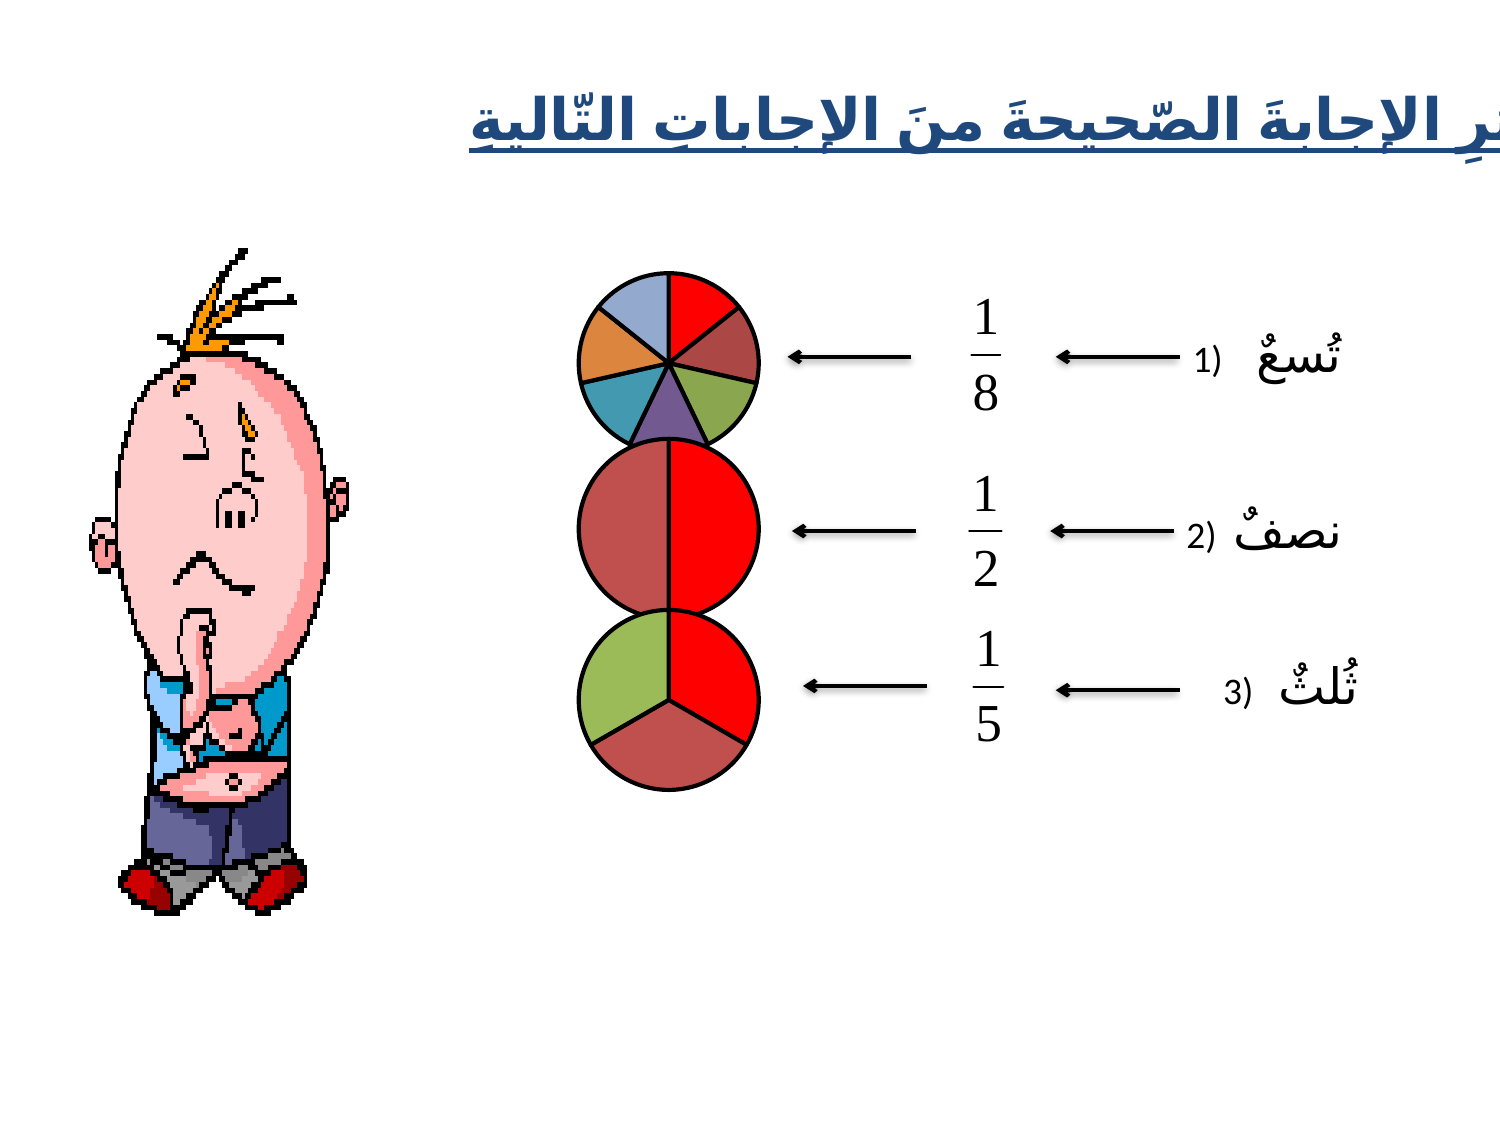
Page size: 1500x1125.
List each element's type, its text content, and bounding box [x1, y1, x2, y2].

picture [49, 129, 405, 929]
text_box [964, 615, 1014, 754]
text_box 1) تُسعٌ [1177, 314, 1370, 390]
text_box 2) نصفٌ [1171, 490, 1371, 566]
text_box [960, 459, 1014, 599]
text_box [962, 283, 1012, 422]
text_box 3) ثُلثٌ [1208, 646, 1373, 722]
text_box اخترِ الإجابةَ الصّحيحةَ منَ الإجاباتِ التّاليةِ: [454, 75, 1500, 160]
chart [574, 250, 763, 813]
